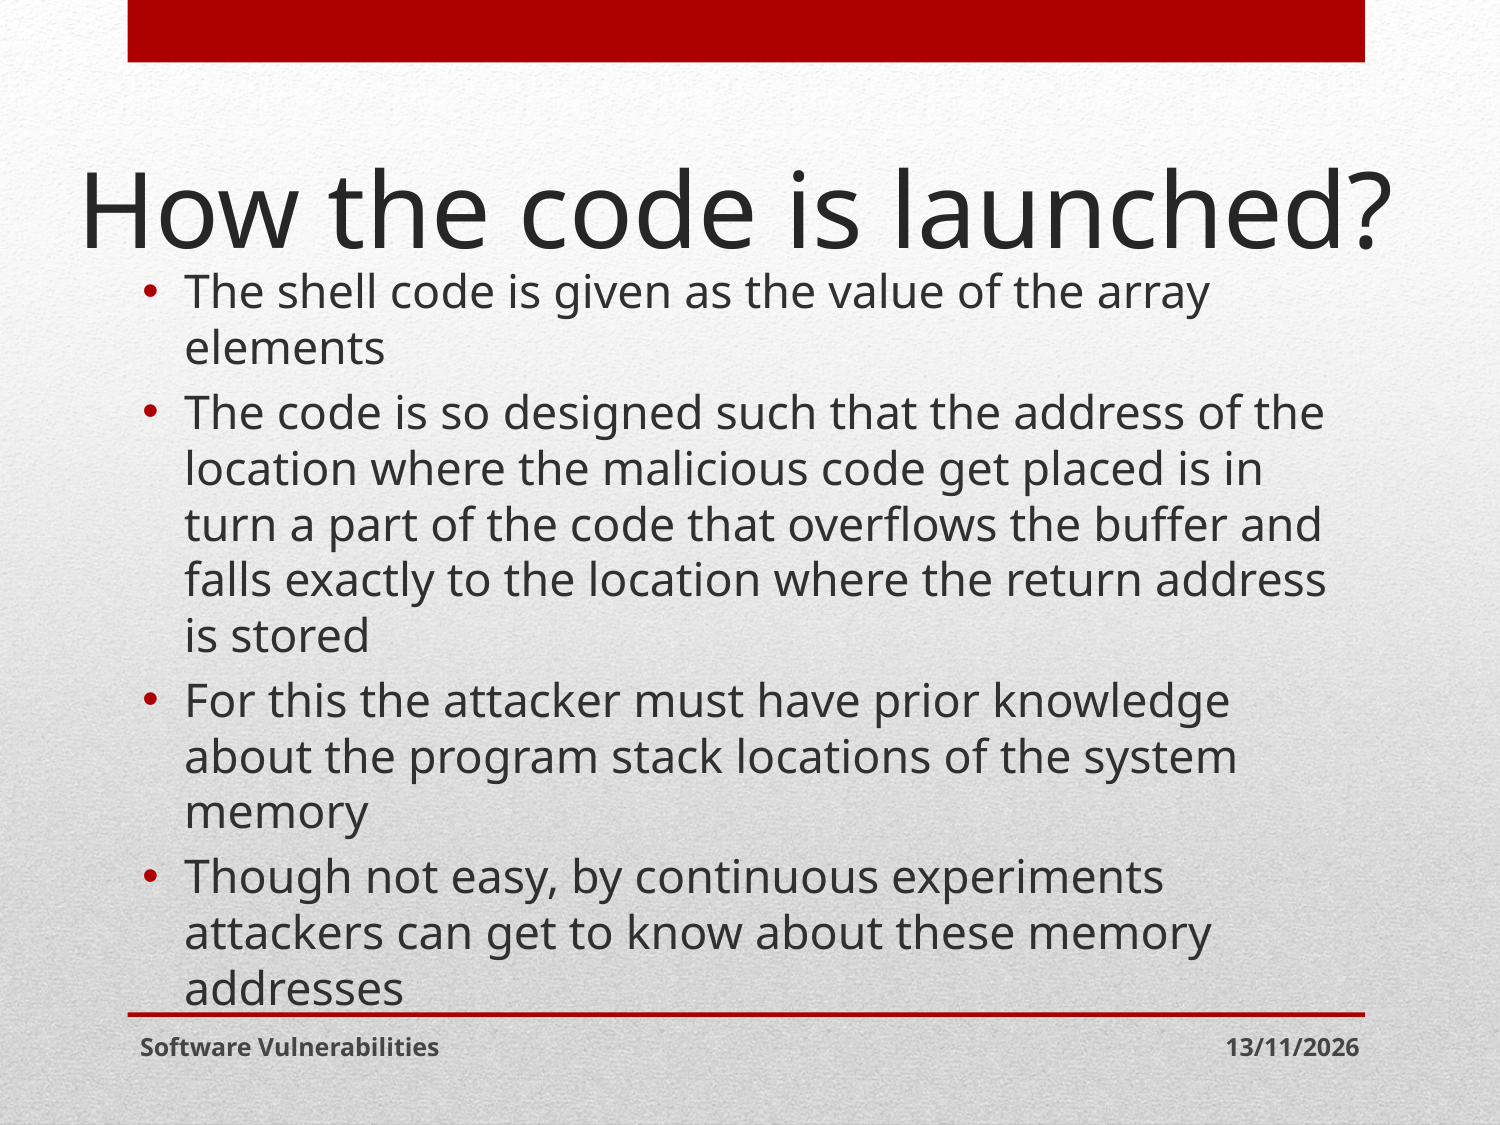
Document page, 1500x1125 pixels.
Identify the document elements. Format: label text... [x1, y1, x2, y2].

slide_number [1025, 1018, 1375, 1079]
footer Software Vulnerabilities [125, 1018, 925, 1079]
title How the code is launched? [62, 100, 1413, 278]
list The shell code is given as the value of the array elements The code is so designed such that the address of the location where the malicious code get placed is in turn a part of the code that overflows the buffer and falls exactly to the location where the return address is stored For this the attacker must have prior knowledge about the program stack locations of the system memory Though not easy, by continuous experiments attackers can get to know about these memory addresses [127, 254, 1368, 1023]
